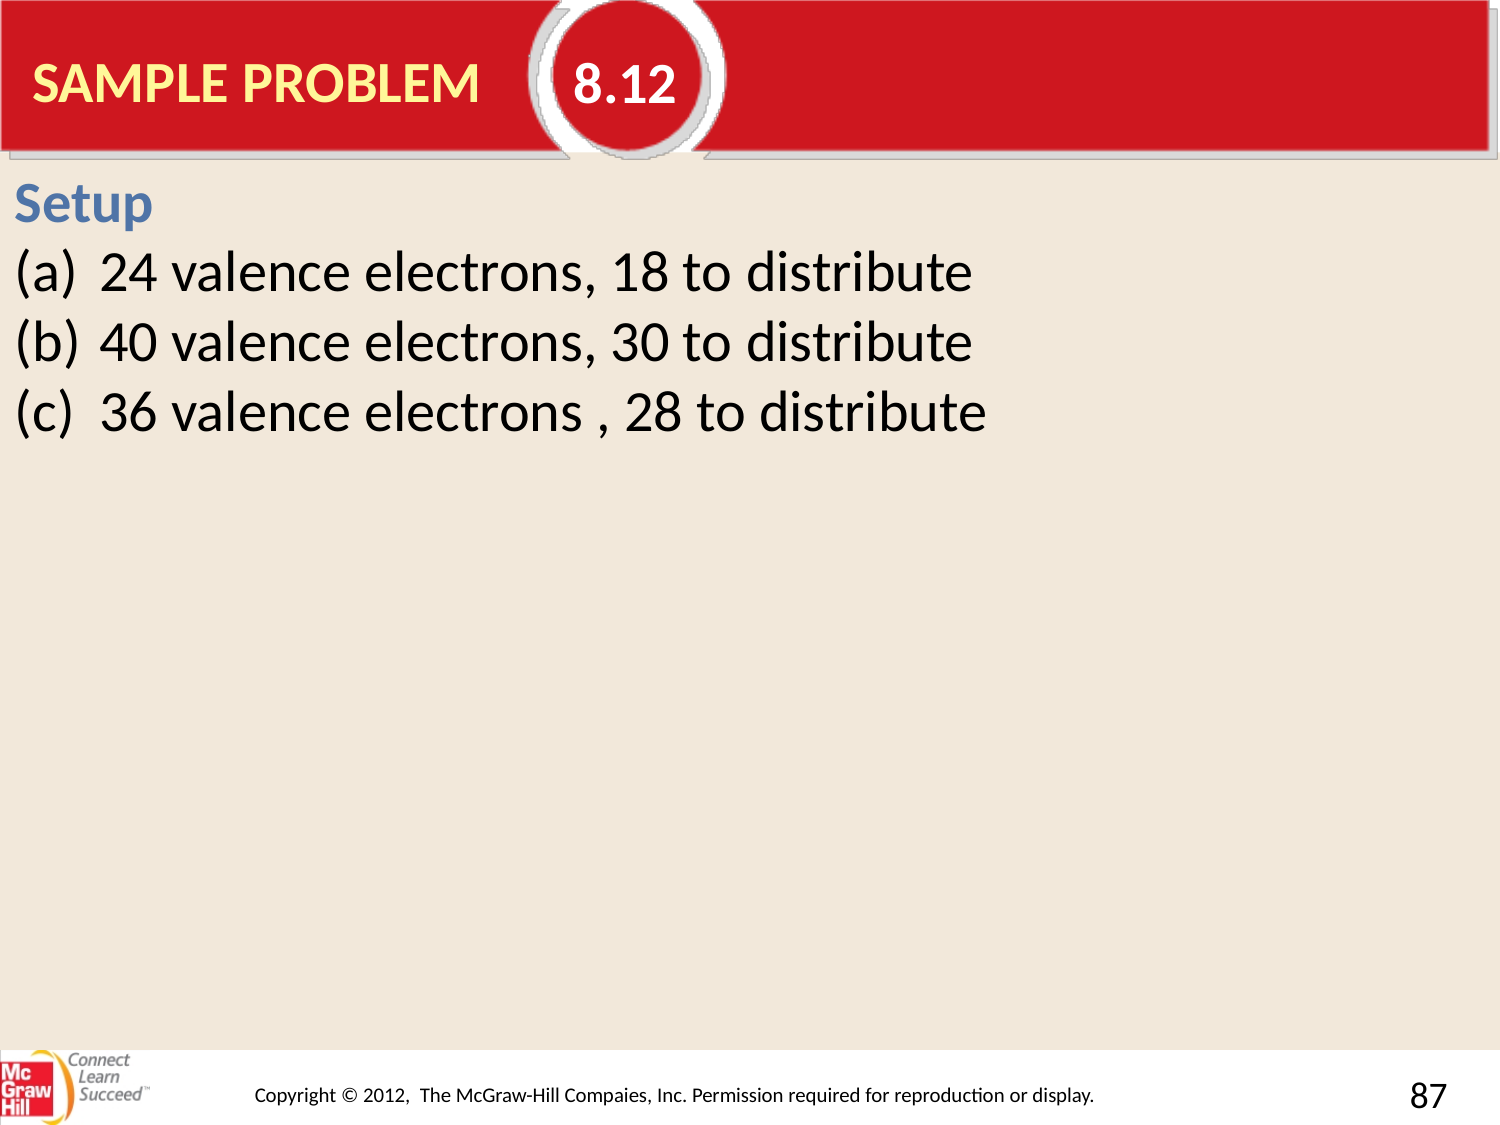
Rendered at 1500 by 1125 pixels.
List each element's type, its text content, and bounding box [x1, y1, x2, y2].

picture [0, 1050, 150, 1125]
text_box Setup 24 valence electrons, 18 to distribute 40 valence electrons, 30 to distribute 36 valence electrons , 28 to distribute [0, 156, 1500, 521]
picture [0, 0, 1500, 156]
list Copyright © 2012, The McGraw-Hill Compaies, Inc. Permission required for reproduction or display. [187, 1074, 1163, 1113]
list 87 [1212, 1074, 1463, 1113]
list 8.12 [543, 37, 708, 113]
